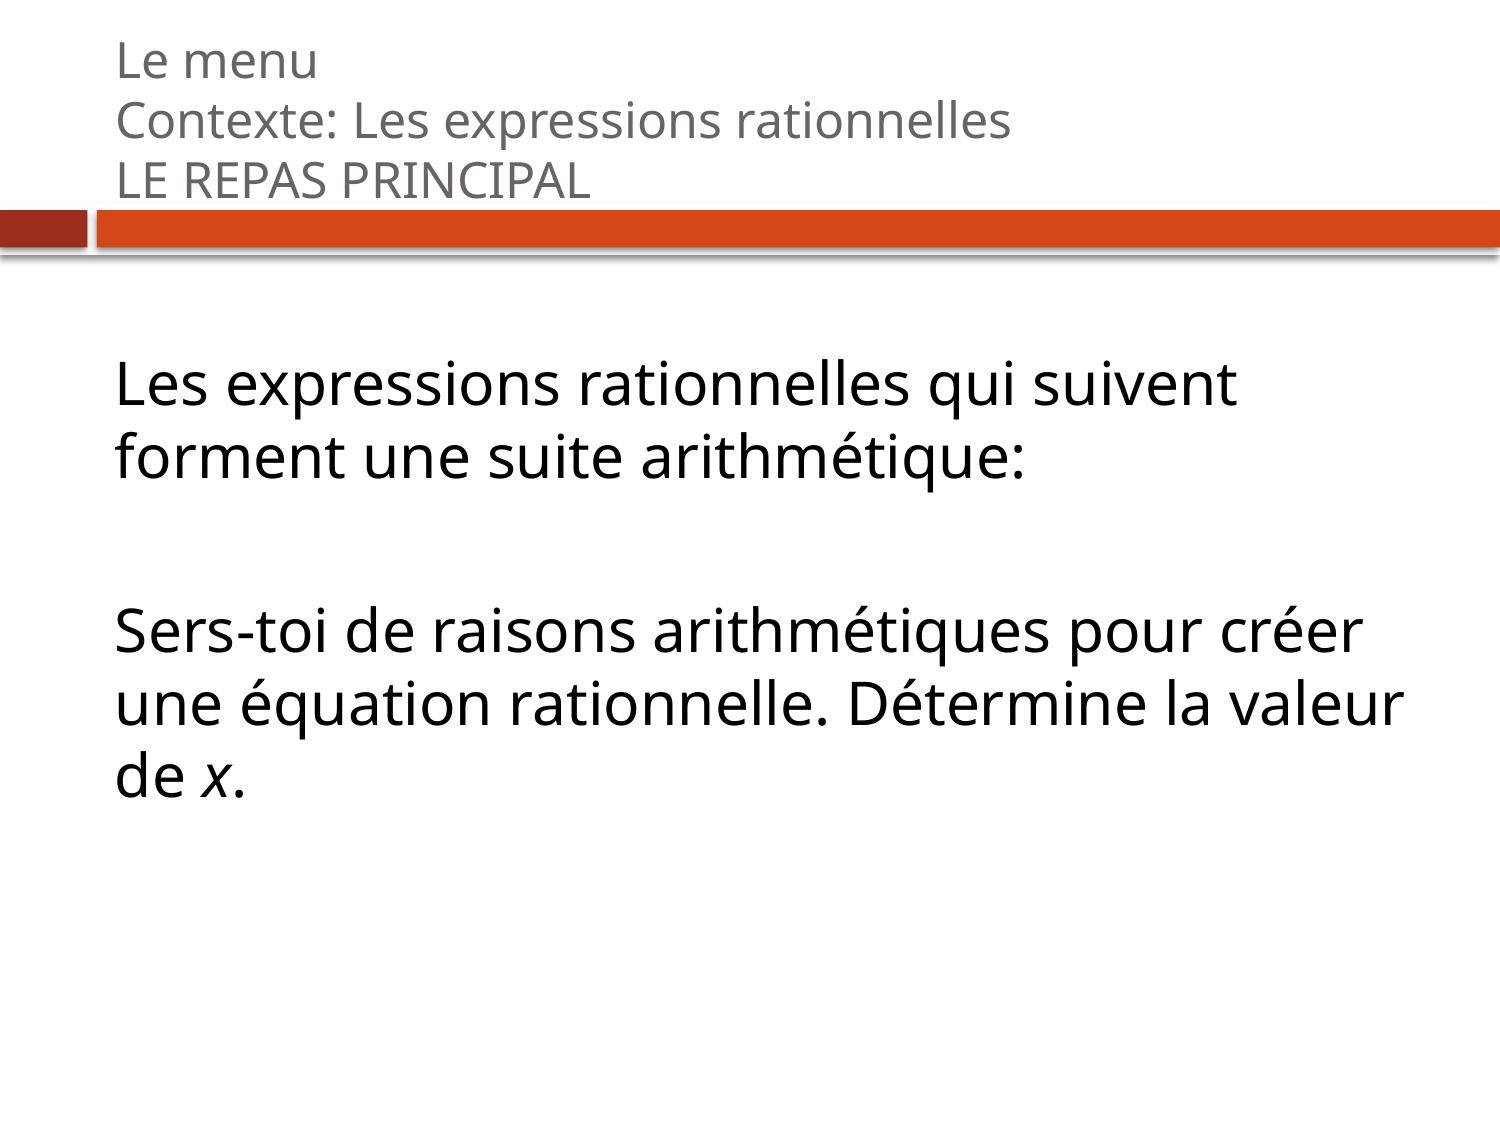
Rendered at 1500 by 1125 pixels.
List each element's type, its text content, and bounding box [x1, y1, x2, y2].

title Le menu Contexte: Les expressions rationnelles LE REPAS PRINCIPAL [100, 37, 1438, 200]
